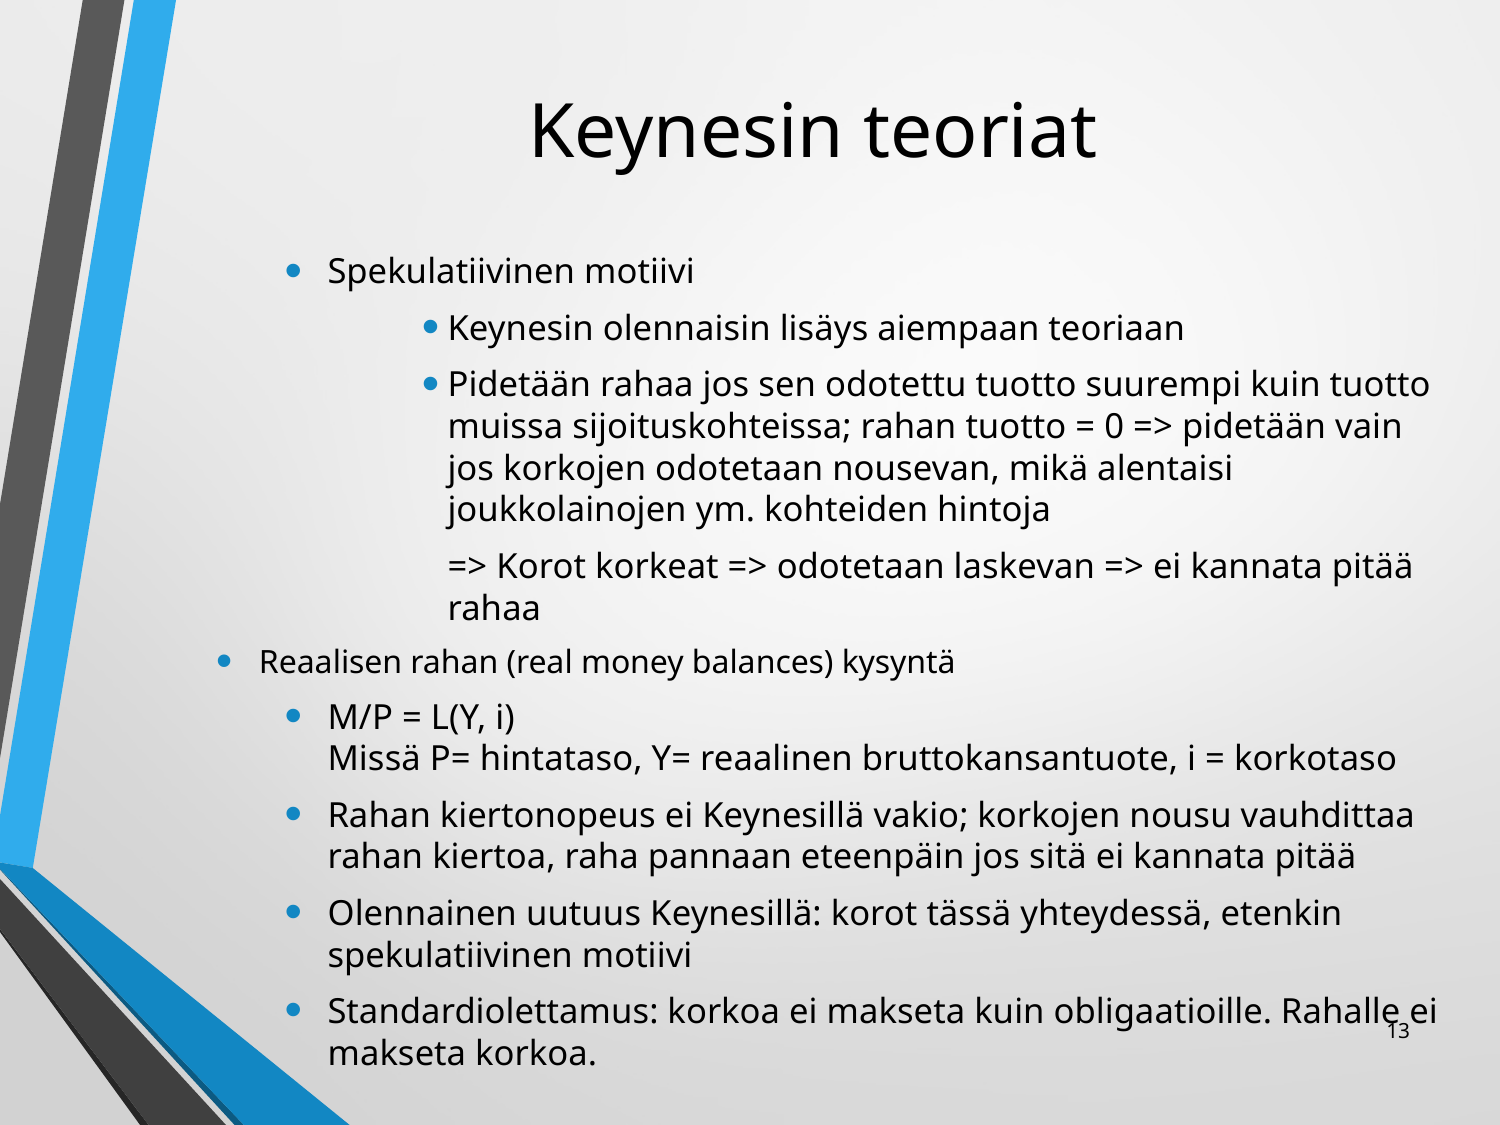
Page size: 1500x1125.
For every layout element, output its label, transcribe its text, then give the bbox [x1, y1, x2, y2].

title Keynesin teoriat [161, 75, 1465, 181]
slide_number [1204, 1001, 1346, 1062]
list Spekulatiivinen motiivi Keynesin olennaisin lisäys aiempaan teoriaan Pidetään rahaa jos sen odotettu tuotto suurempi kuin tuotto muissa sijoituskohteissa; rahan tuotto = 0 => pidetään vain jos korkojen odotetaan nousevan, mikä alentaisi joukkolainojen ym. kohteiden hintoja => Korot korkeat => odotetaan laskevan => ei kannata pitää rahaa Reaalisen rahan (real money balances) kysyntä M/P = L(Y, i) Missä P= hintataso, Y= reaalinen bruttokansantuote, i = korkotaso Rahan kiertonopeus ei Keynesillä vakio; korkojen nousu vauhdittaa rahan kiertoa, raha pannaan eteenpäin jos sitä ei kannata pitää Olennainen uutuus Keynesillä: korot tässä yhteydessä, etenkin spekulatiivinen motiivi Standardiolettamus: korkoa ei makseta kuin obligaatioille. Rahalle ei makseta korkoa. [201, 241, 1465, 1086]
slide_number 13 [1354, 1001, 1425, 1062]
